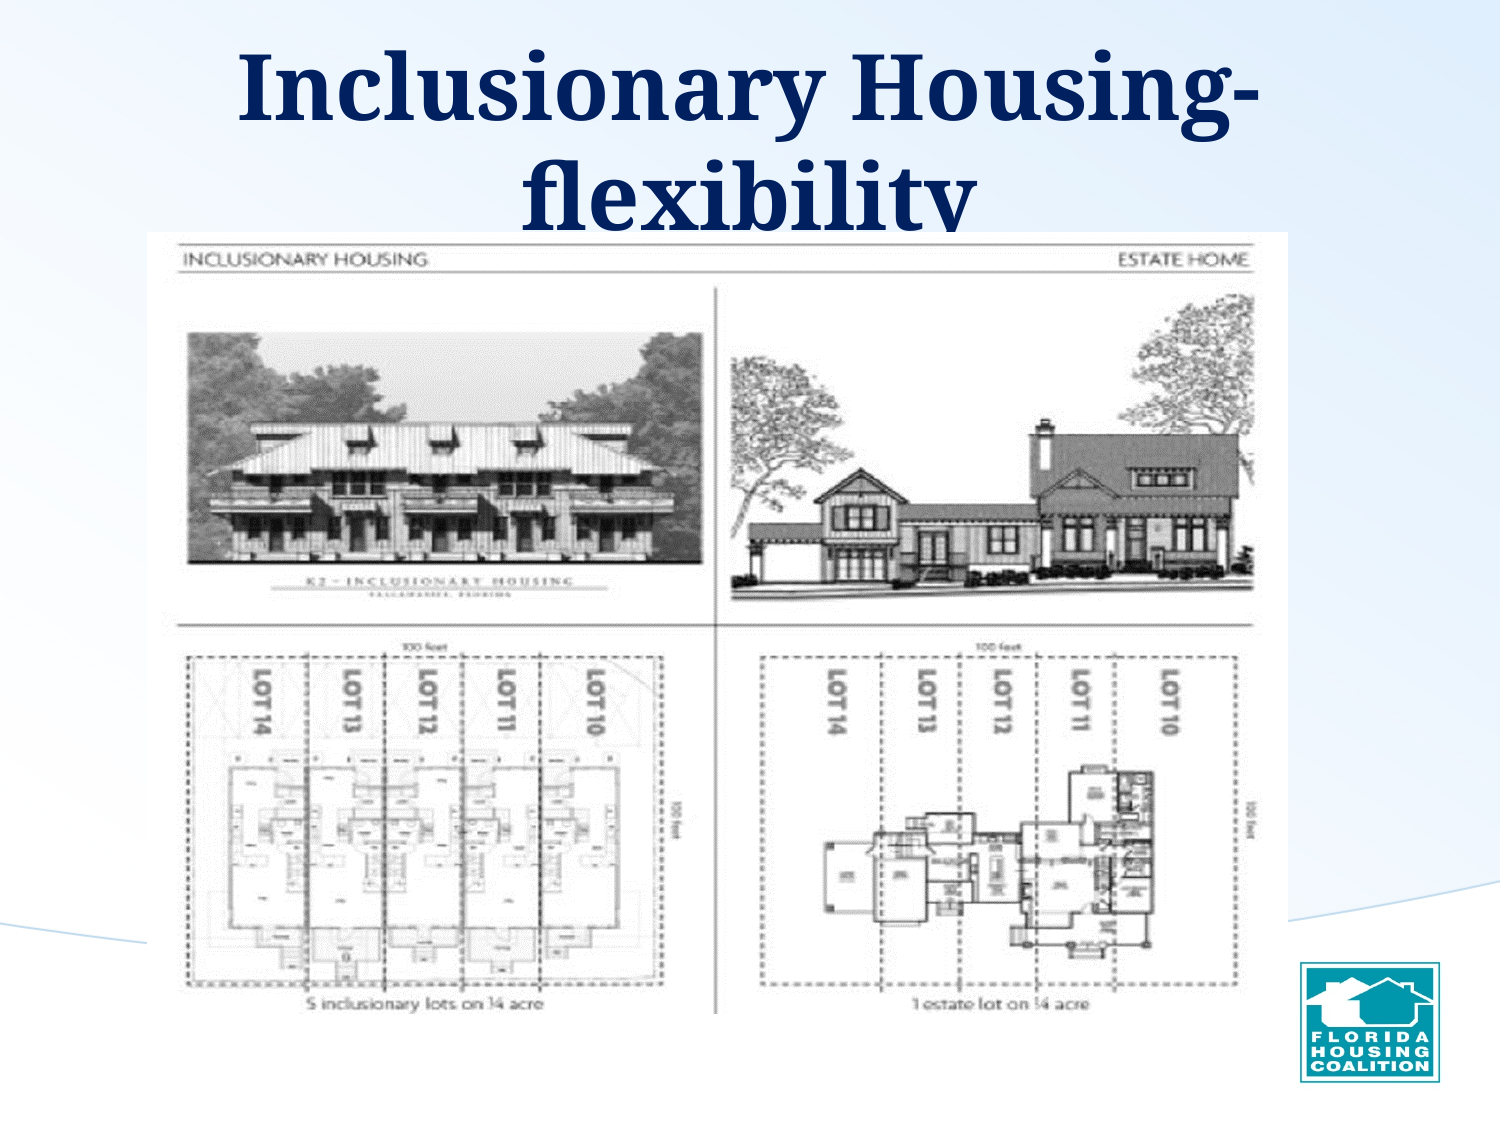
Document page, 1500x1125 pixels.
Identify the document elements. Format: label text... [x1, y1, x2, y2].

title Inclusionary Housing-flexibility [75, 45, 1425, 233]
picture [0, 0, 1500, 1125]
